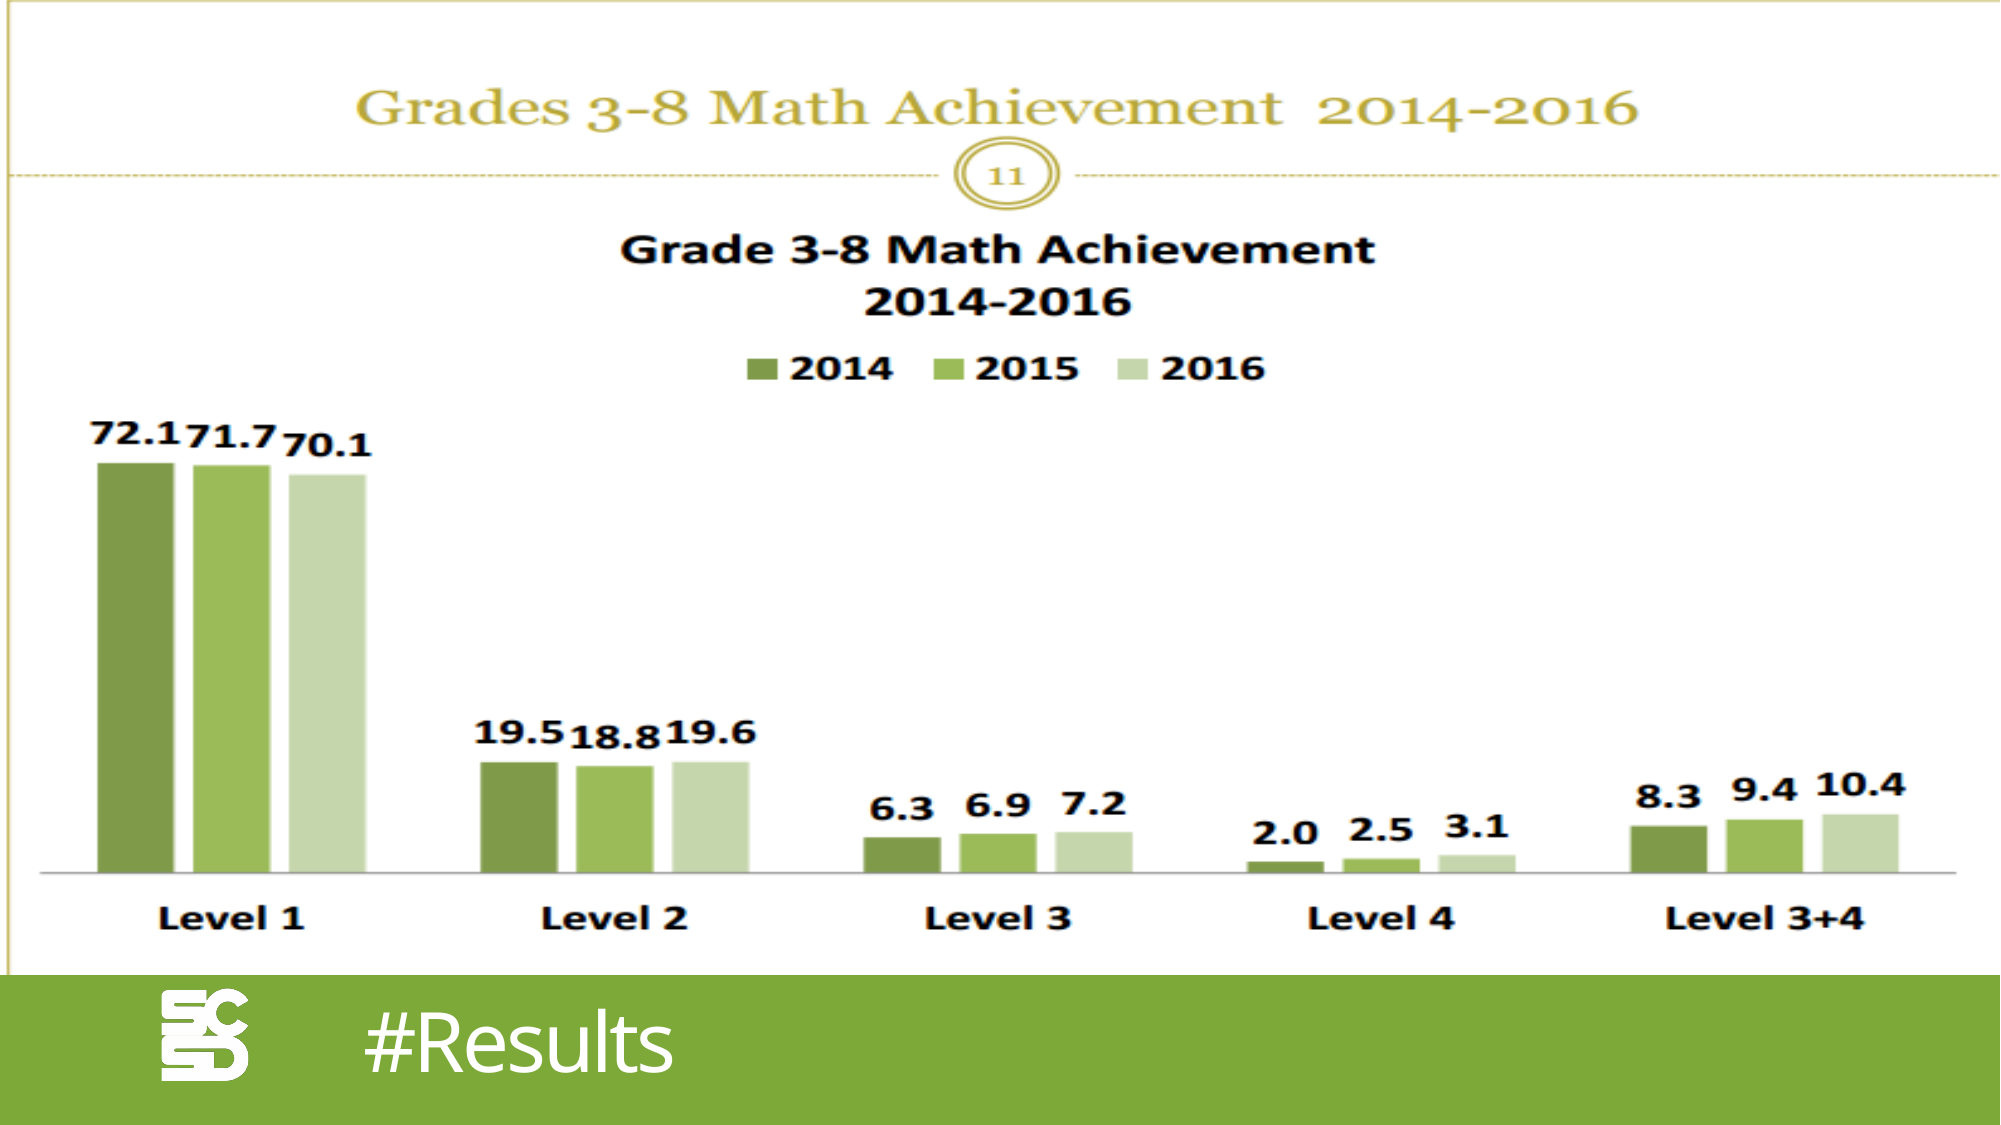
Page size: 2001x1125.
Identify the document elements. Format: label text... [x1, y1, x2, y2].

picture [0, 0, 2000, 975]
text_box #Results [348, 1001, 1652, 1097]
text_box [0, 975, 2000, 1125]
picture [161, 988, 249, 1081]
